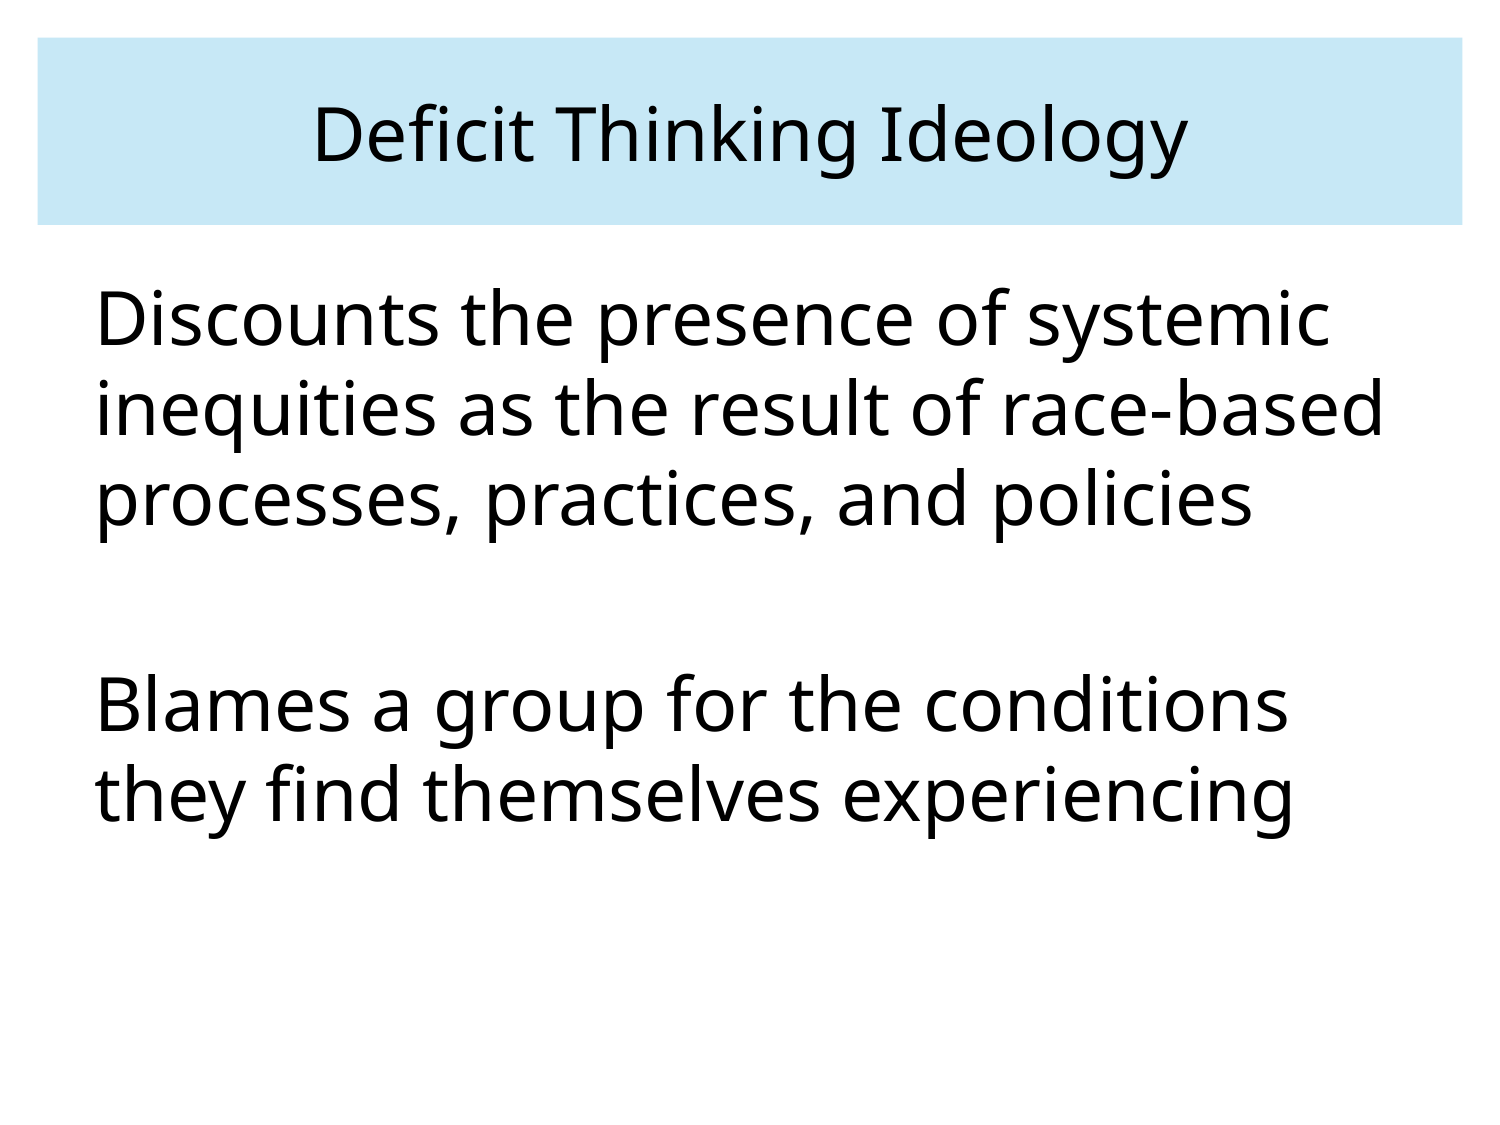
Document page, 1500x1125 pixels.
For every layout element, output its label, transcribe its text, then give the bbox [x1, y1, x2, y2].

title Deficit Thinking Ideology [37, 37, 1463, 225]
list Discounts the presence of systemic inequities as the result of race-based processes, practices, and policies Blames a group for the conditions they find themselves experiencing [75, 262, 1425, 1013]
